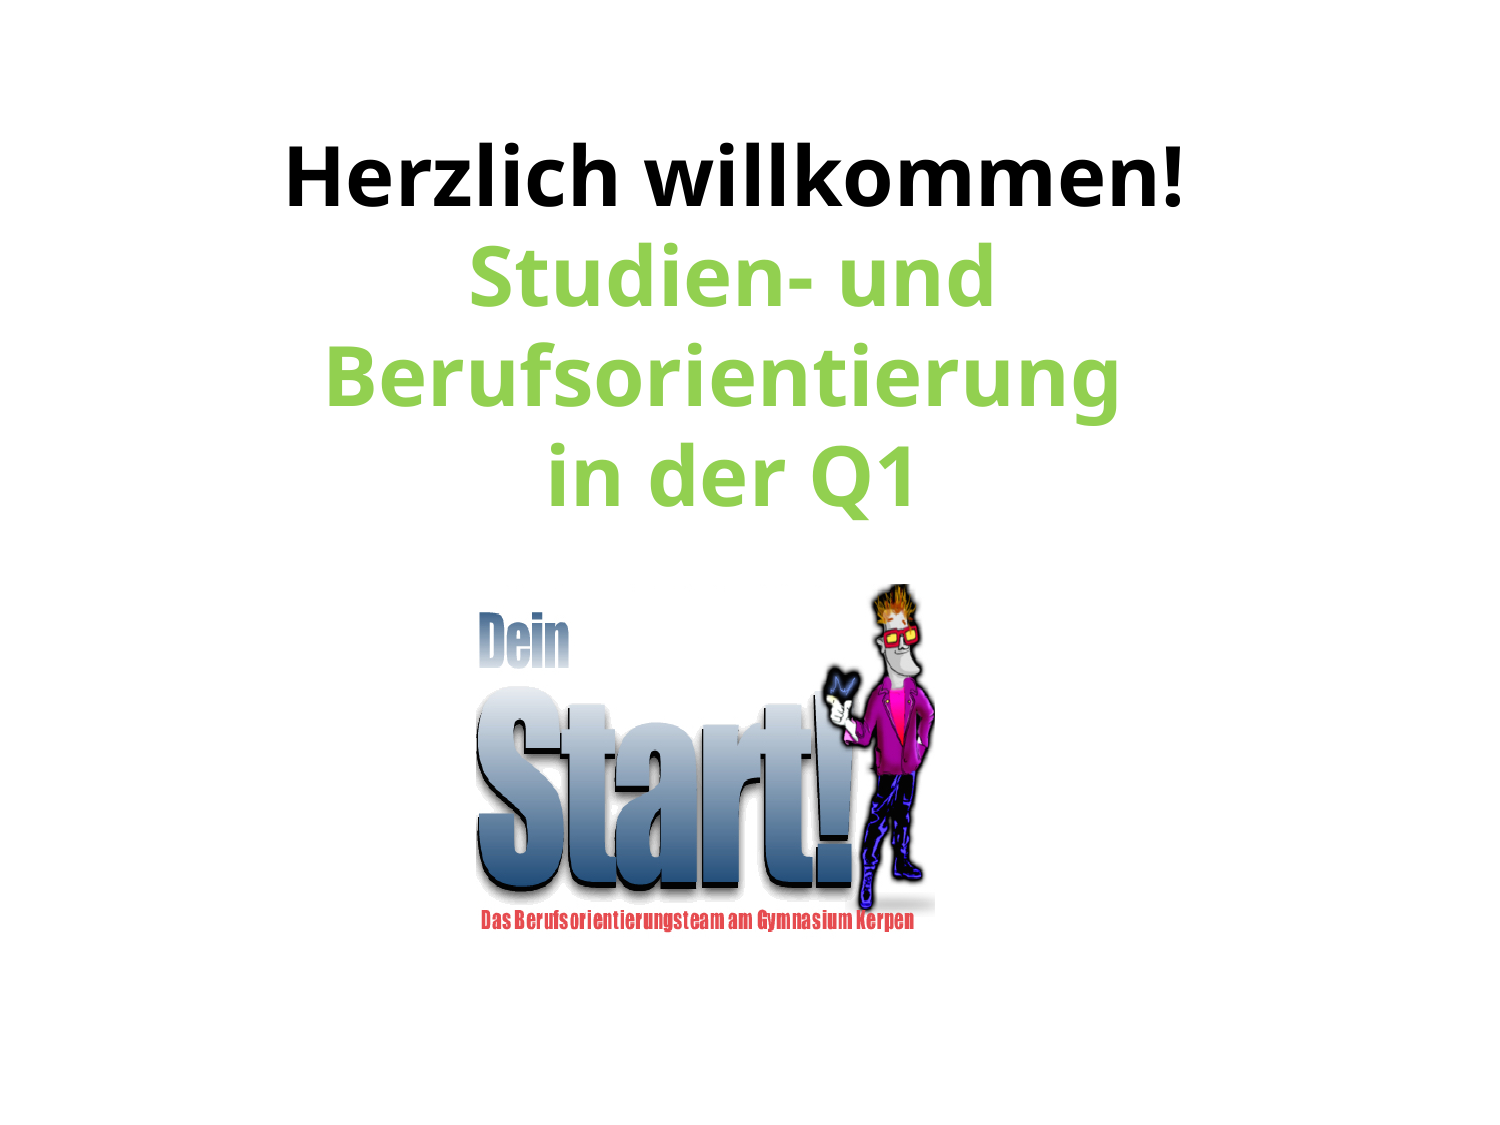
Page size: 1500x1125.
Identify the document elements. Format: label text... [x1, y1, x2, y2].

picture [476, 584, 935, 939]
text_box Herzlich willkommen! Studien- und Berufsorientierung in der Q1 [141, 115, 1326, 531]
